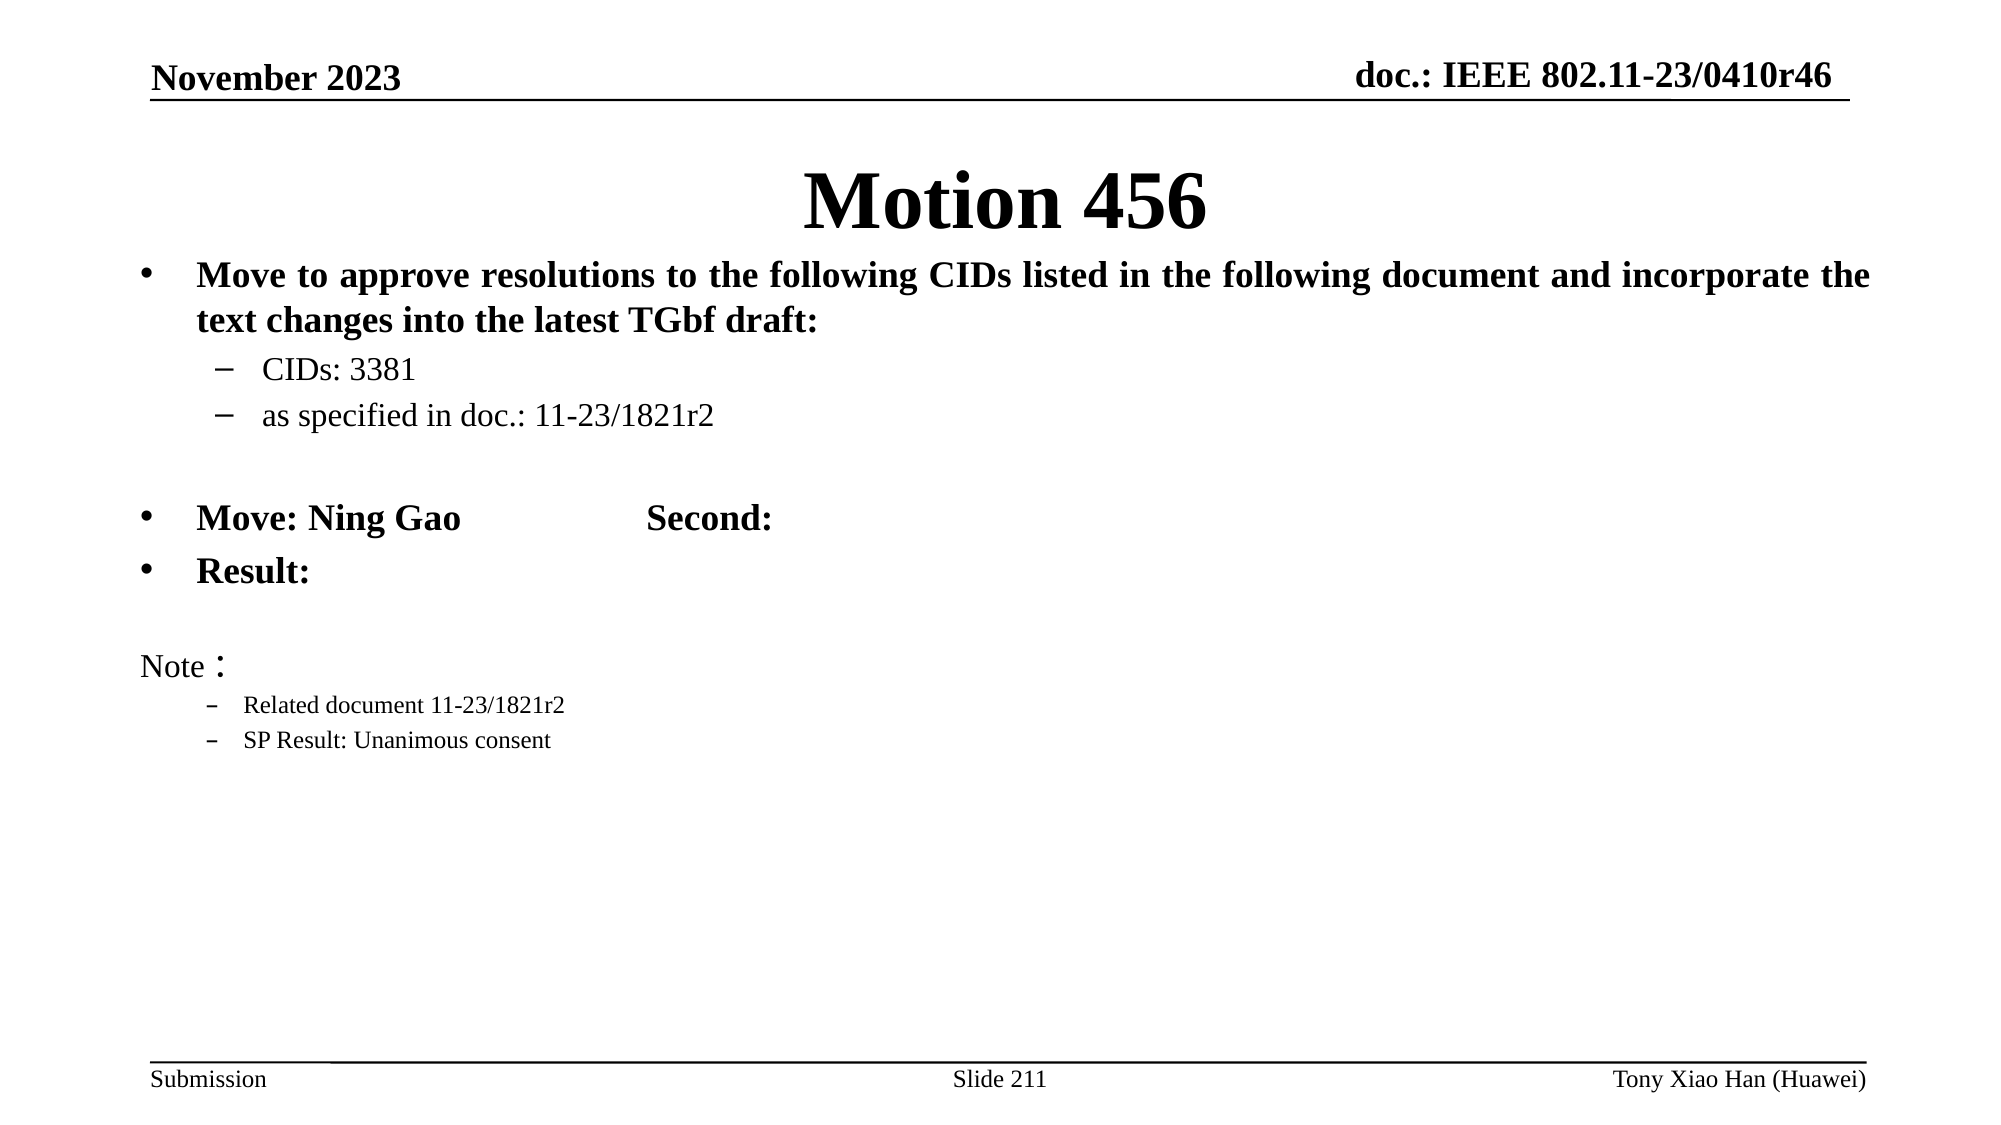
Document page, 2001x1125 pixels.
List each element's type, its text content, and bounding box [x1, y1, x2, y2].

text_box Motion 456 [368, 137, 1644, 212]
text_box Move to approve resolutions to the following CIDs listed in the following document and incorporate the text changes into the latest TGbf draft: CIDs: 3381 as specified in doc.: 11-23/1821r2 Move: Ning Gao Second: Result: Note： Related document 11-23/1821r2 SP Result: Unanimous consent [125, 212, 1888, 988]
